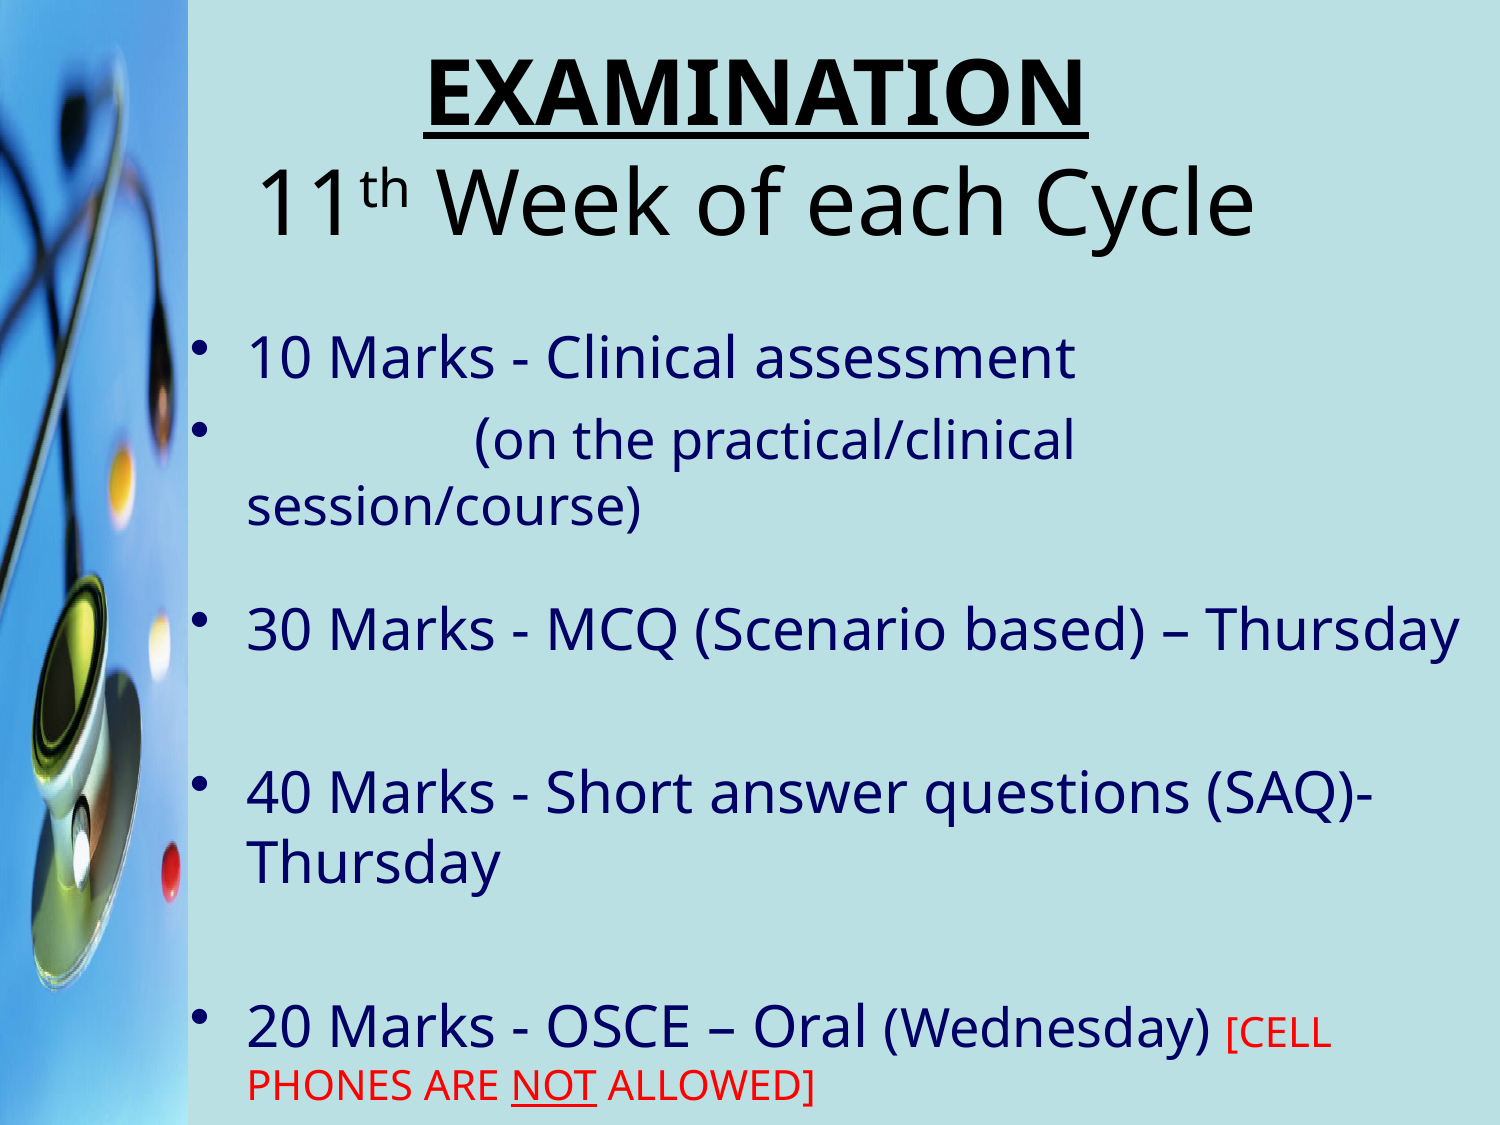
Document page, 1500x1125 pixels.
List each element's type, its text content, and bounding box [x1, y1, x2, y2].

title EXAMINATION 11th Week of each Cycle [74, 49, 1438, 238]
picture [0, 0, 188, 1125]
list 10 Marks - Clinical assessment (on the practical/clinical session/course) 30 Marks - MCQ (Scenario based) – Thursday 40 Marks - Short answer questions (SAQ)- Thursday 20 Marks - OSCE – Oral (Wednesday) [CELL PHONES ARE NOT ALLOWED] [174, 312, 1500, 1051]
